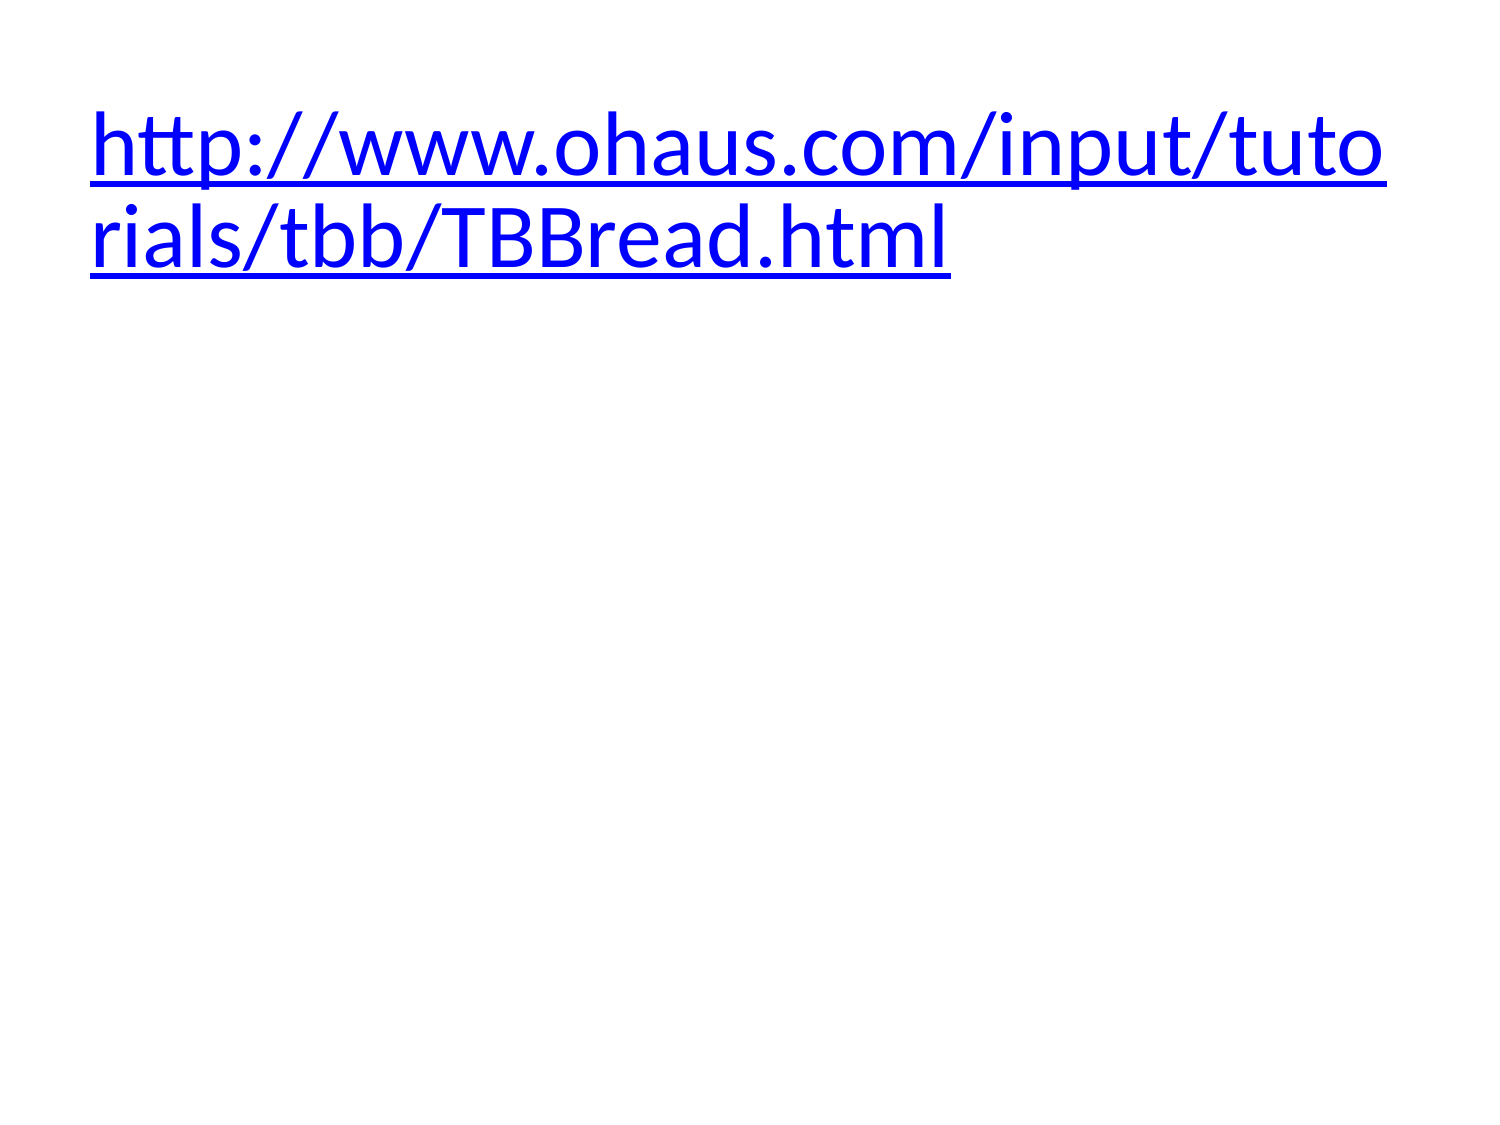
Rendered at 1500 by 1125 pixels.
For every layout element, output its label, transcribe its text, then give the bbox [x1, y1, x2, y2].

title http://www.ohaus.com/input/tutorials/tbb/TBBread.html [75, 45, 1425, 233]
